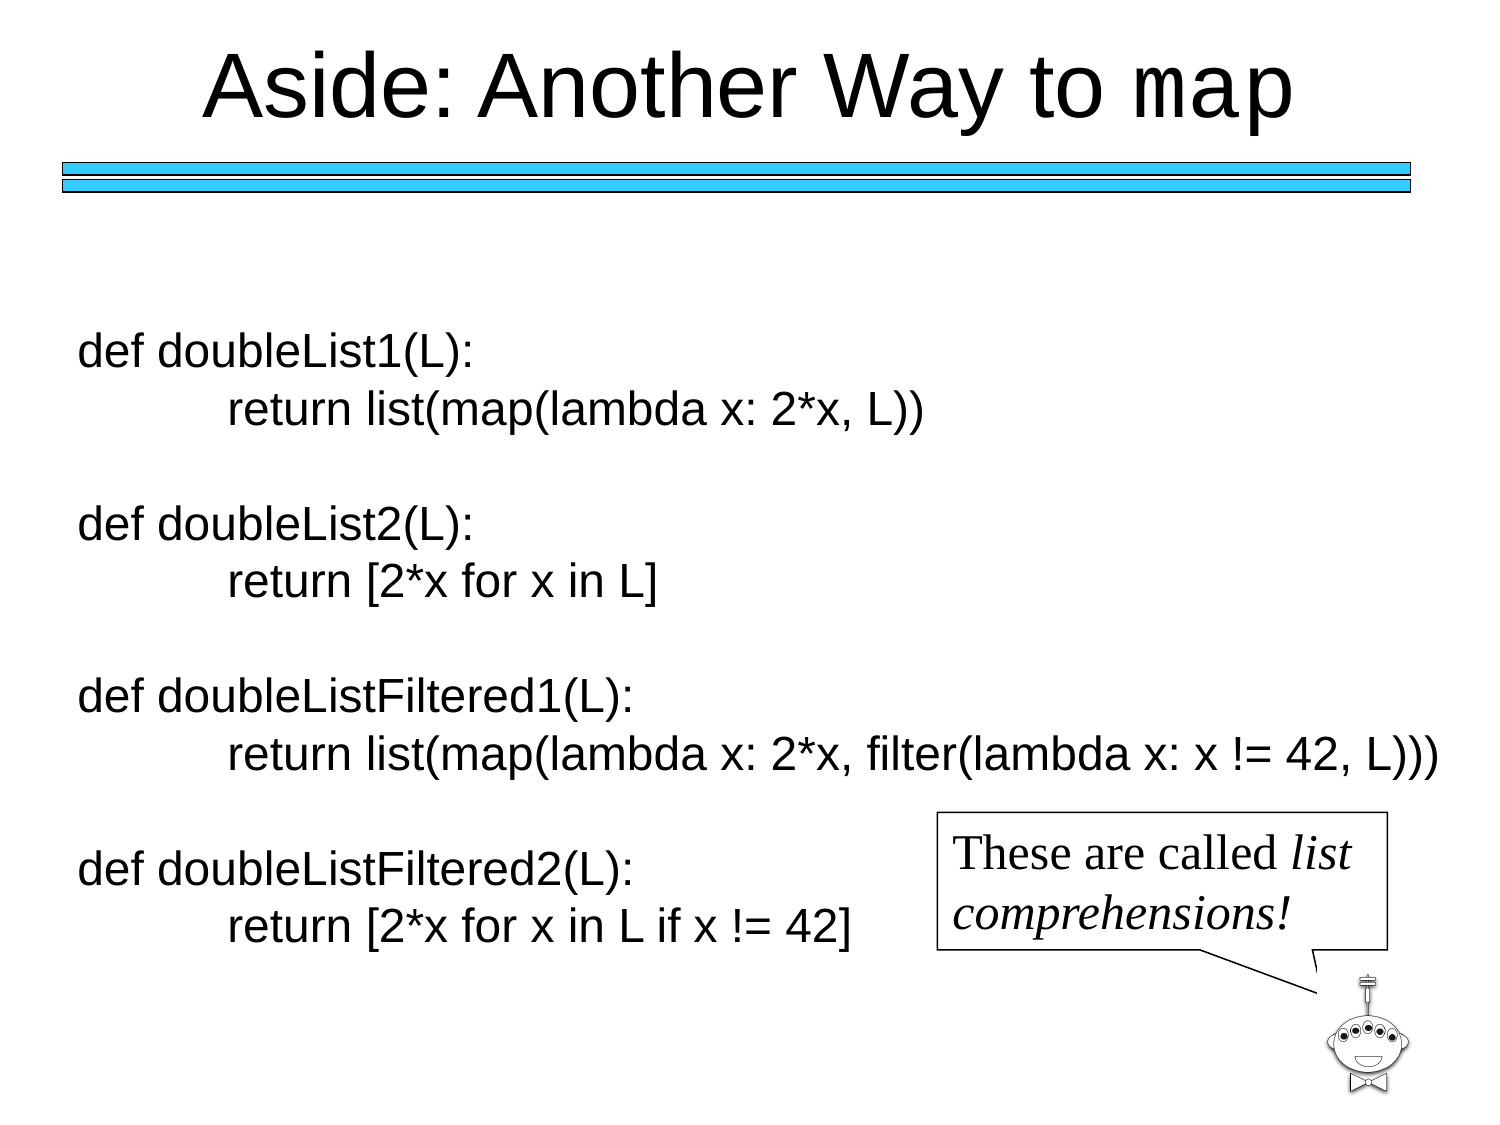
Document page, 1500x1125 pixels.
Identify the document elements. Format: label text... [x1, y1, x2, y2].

title Aside: Another Way to map [112, 12, 1388, 150]
text_box def doubleList1(L): return list(map(lambda x: 2*x, L)) def doubleList2(L): return [2*x for x in L] def doubleListFiltered1(L): return list(map(lambda x: 2*x, filter(lambda x: x != 42, L))) def doubleListFiltered2(L): return [2*x for x in L if x != 42] [62, 312, 1463, 960]
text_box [62, 162, 1411, 193]
text_box These are called list comprehensions! [937, 812, 1388, 992]
picture [1317, 966, 1418, 1104]
